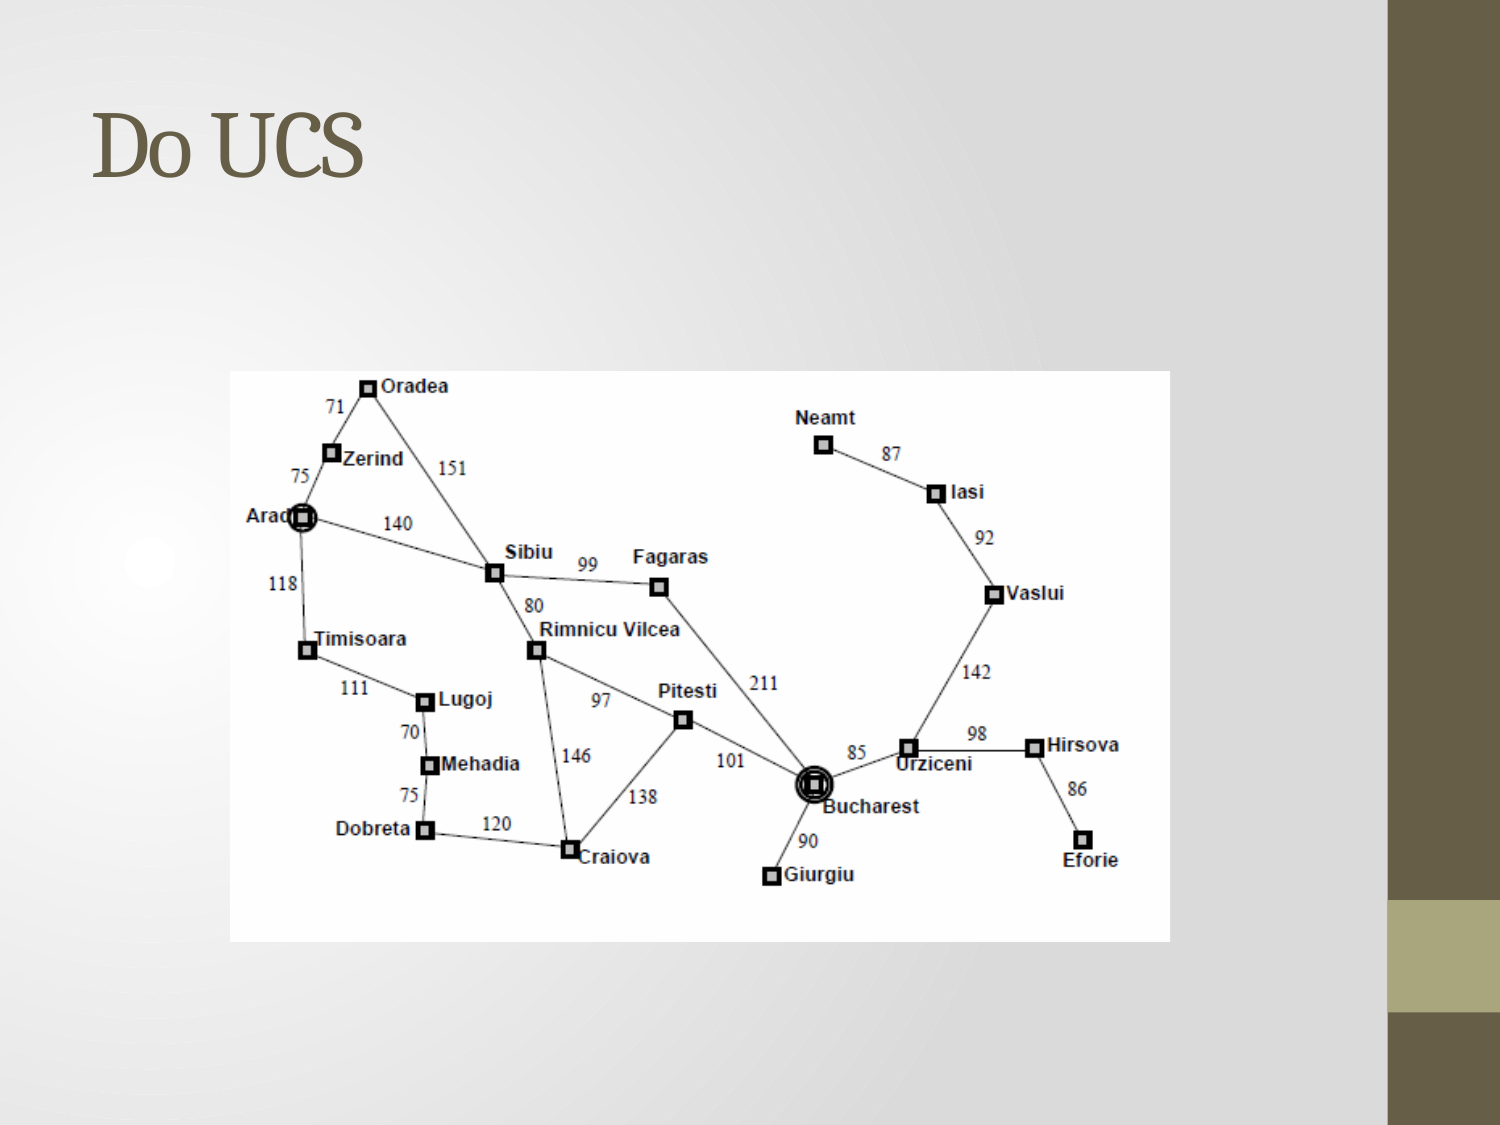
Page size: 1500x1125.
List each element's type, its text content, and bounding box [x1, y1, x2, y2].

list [229, 370, 1171, 942]
title Do UCS [75, 45, 1325, 233]
